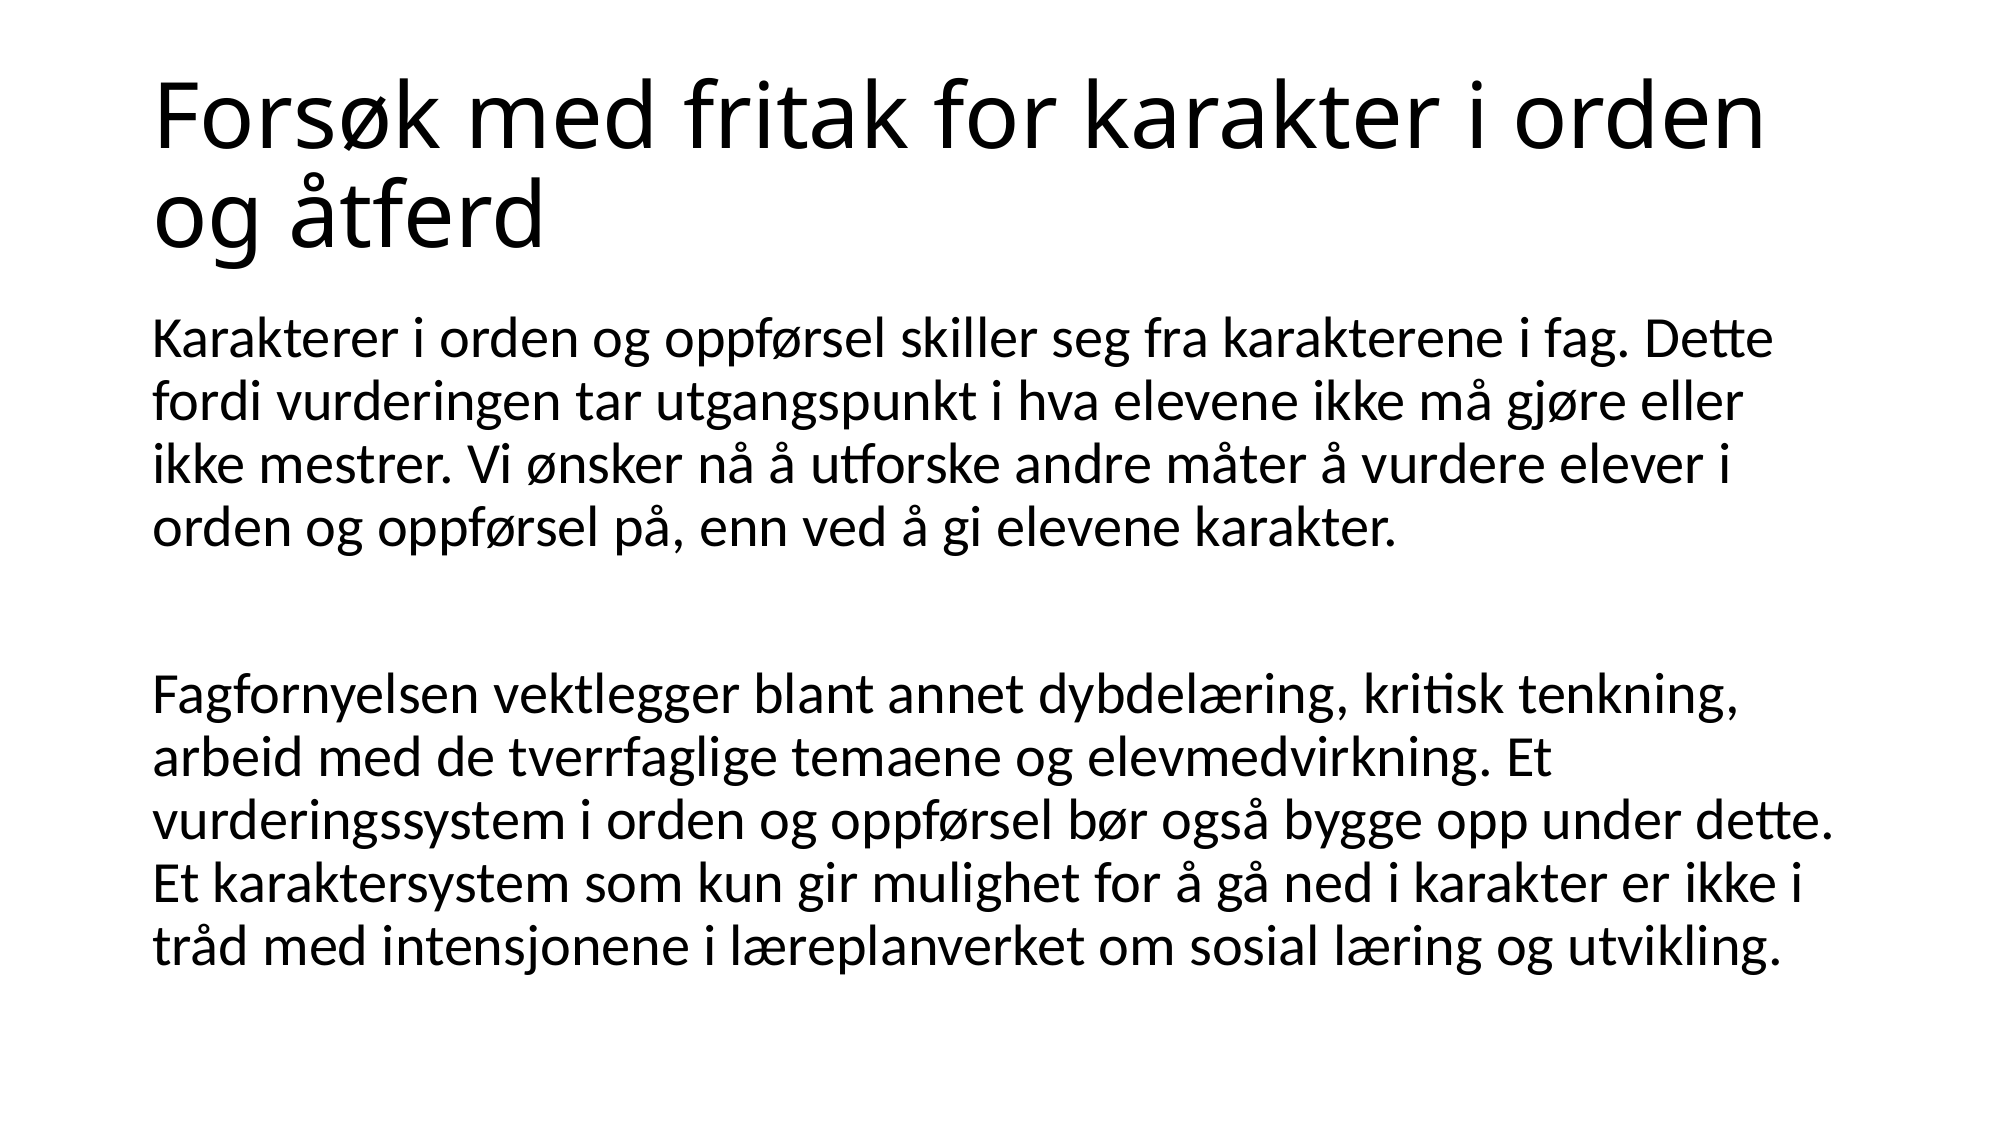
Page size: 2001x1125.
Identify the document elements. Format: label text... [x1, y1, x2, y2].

title Forsøk med fritak for karakter i orden og åtferd [137, 59, 1863, 278]
list Karakterer i orden og oppførsel skiller seg fra karakterene i fag. Dette fordi vurderingen tar utgangspunkt i hva elevene ikke må gjøre eller ikke mestrer. Vi ønsker nå å utforske andre måter å vurdere elever i orden og oppførsel på, enn ved å gi elevene karakter. Fagfornyelsen vektlegger blant annet dybdelæring, kritisk tenkning, arbeid med de tverrfaglige temaene og elevmedvirkning. Et vurderingssystem i orden og oppførsel bør også bygge opp under dette. Et karaktersystem som kun gir mulighet for å gå ned i karakter er ikke i tråd med intensjonene i læreplanverket om sosial læring og utvikling. [137, 299, 1863, 1014]
